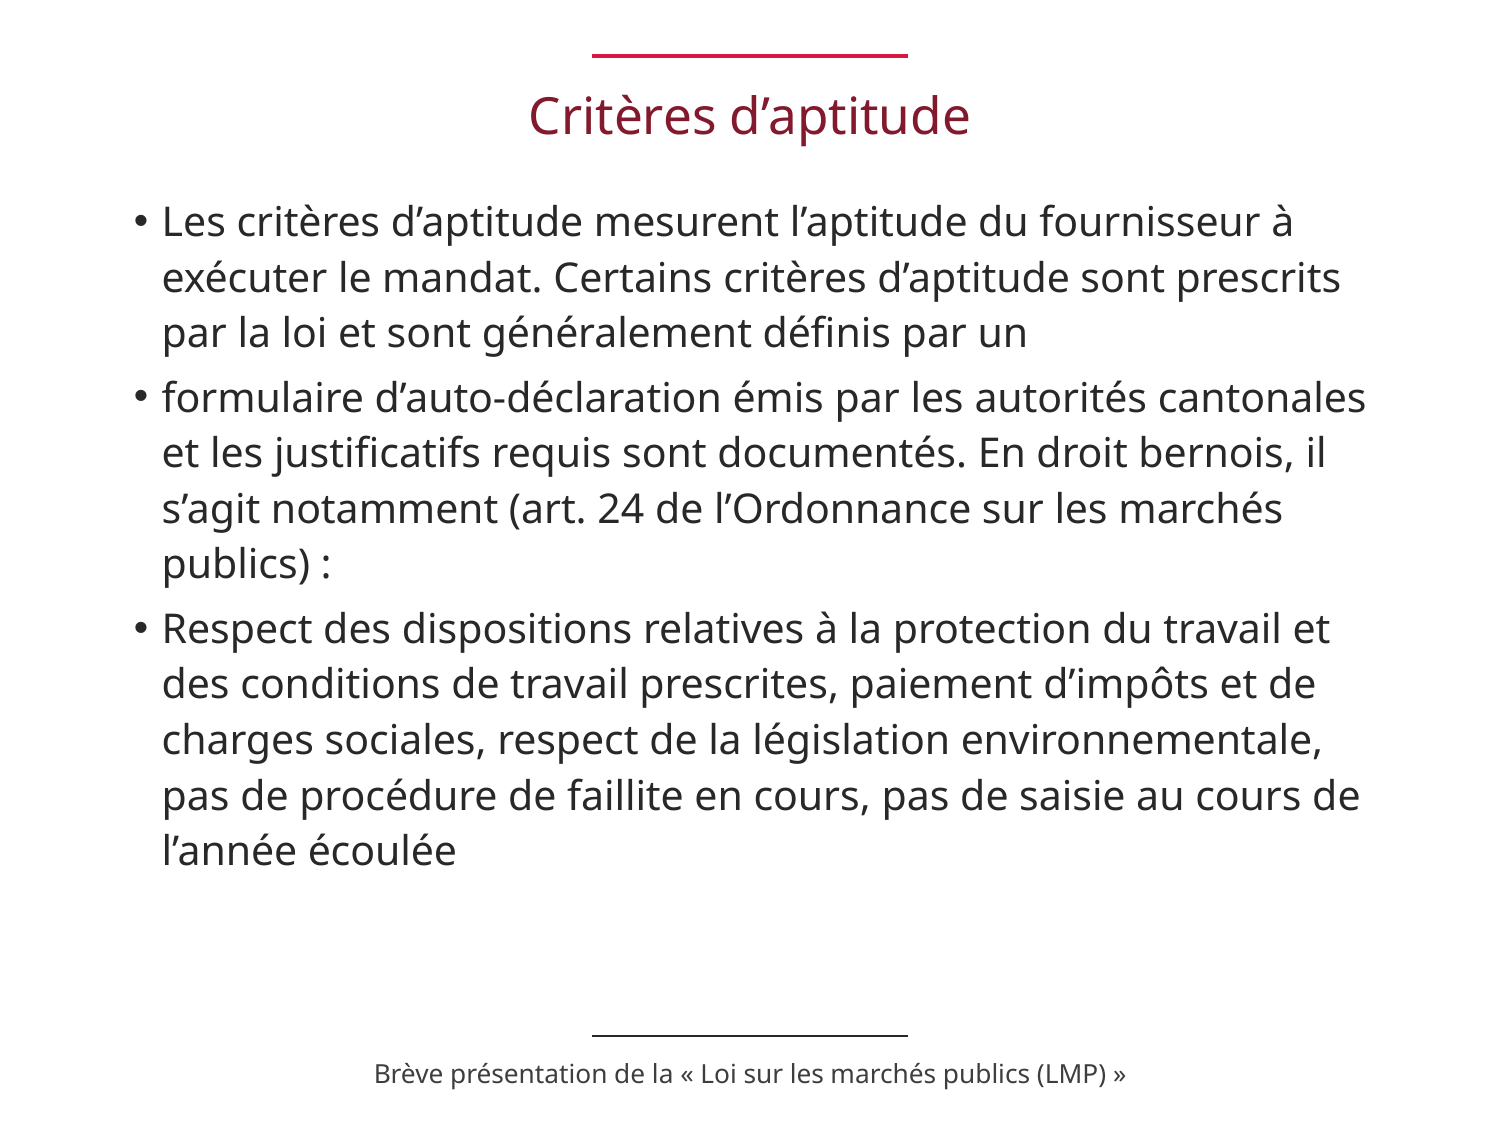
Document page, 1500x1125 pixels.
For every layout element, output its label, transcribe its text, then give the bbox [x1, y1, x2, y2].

title Critères d’aptitude [119, 72, 1382, 157]
footer Brève présentation de la « Loi sur les marchés publics (LMP) » [118, 1042, 1381, 1093]
list Les critères d’aptitude mesurent l’aptitude du fournisseur à exécuter le mandat. Certains critères d’aptitude sont prescrits par la loi et sont généralement définis par un formulaire d’auto-déclaration émis par les autorités cantonales et les justificatifs requis sont documentés. En droit bernois, il s’agit notamment (art. 24 de l’Ordonnance sur les marchés publics) : Respect des dispositions relatives à la protection du travail et des conditions de travail prescrites, paiement d’impôts et de charges sociales, respect de la législation environnementale, pas de procédure de faillite en cours, pas de saisie au cours de l’année écoulée [118, 181, 1390, 855]
